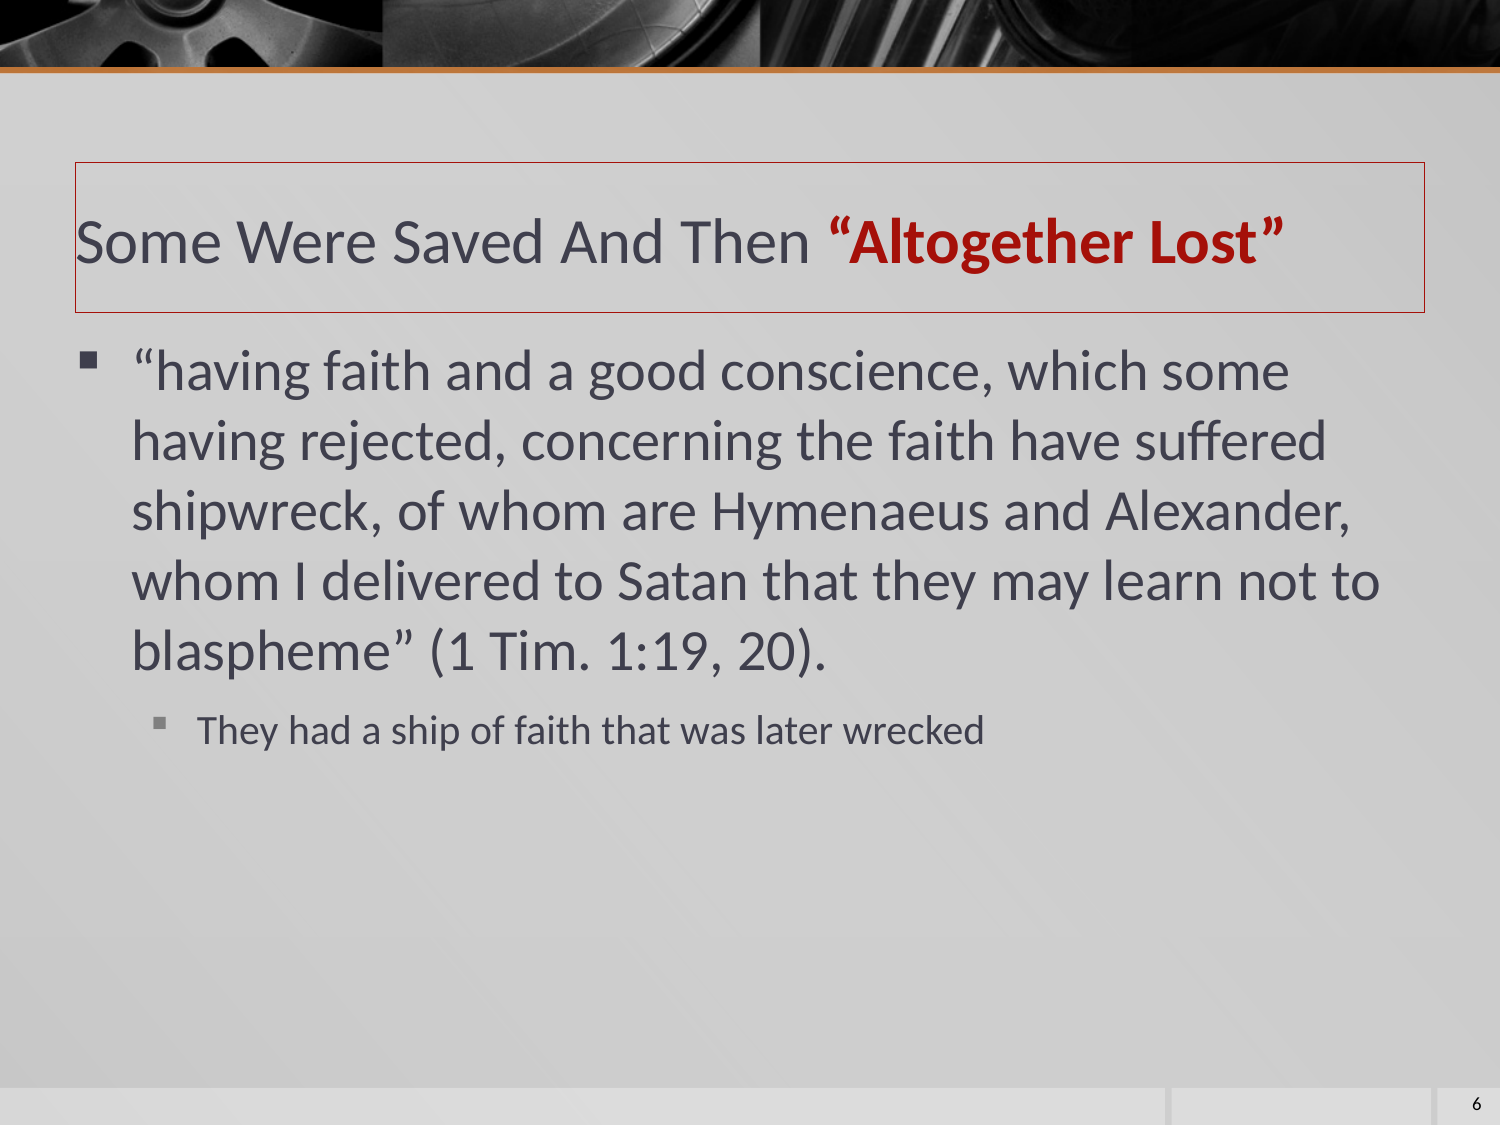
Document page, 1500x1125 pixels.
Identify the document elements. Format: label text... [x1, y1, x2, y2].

picture [0, 0, 1500, 67]
slide_number 6 [1434, 1084, 1497, 1122]
list “having faith and a good conscience, which some having rejected, concerning the faith have suffered shipwreck, of whom are Hymenaeus and Alexander, whom I delivered to Satan that they may learn not to blaspheme” (1 Tim. 1:19, 20). They had a ship of faith that was later wrecked [75, 324, 1425, 1005]
title Some Were Saved And Then “Altogether Lost” [75, 162, 1425, 313]
